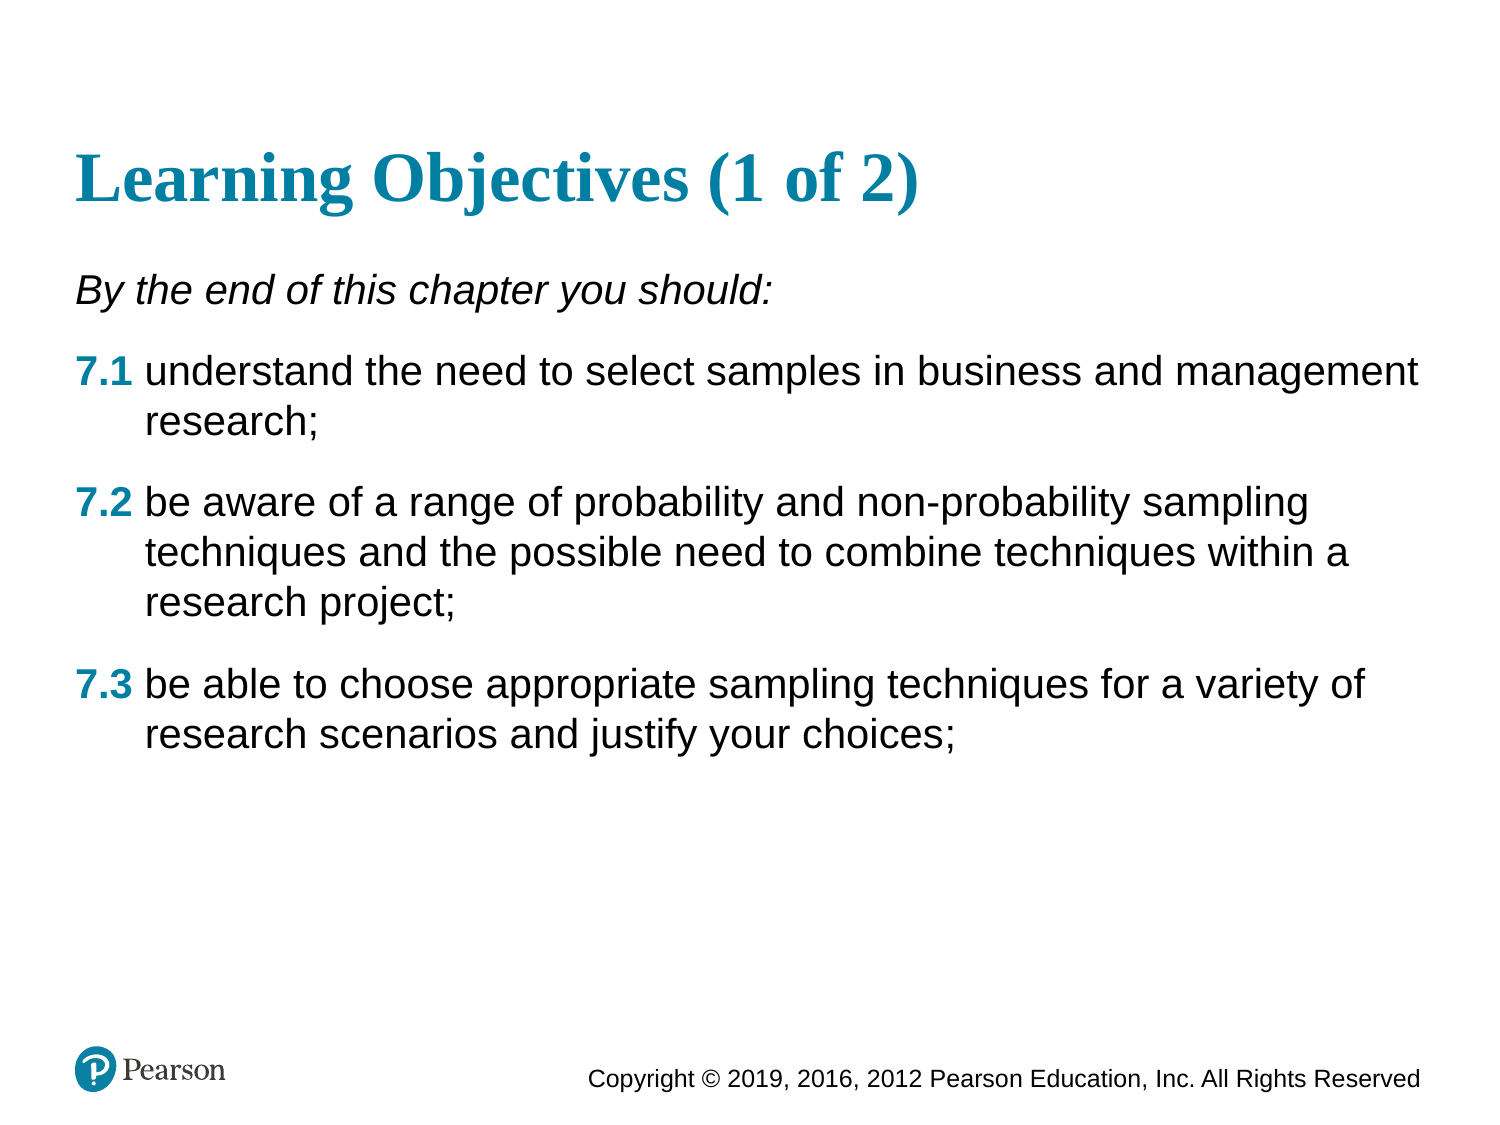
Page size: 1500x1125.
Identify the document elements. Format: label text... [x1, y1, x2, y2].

title Learning Objectives (1 of 2) [75, 35, 1425, 216]
list By the end of this chapter you should: 7.1 understand the need to select samples in business and management research; 7.2 be aware of a range of probability and non-probability sampling techniques and the possible need to combine techniques within a research project; 7.3 be able to choose appropriate sampling techniques for a variety of research scenarios and justify your choices; [75, 262, 1425, 1005]
